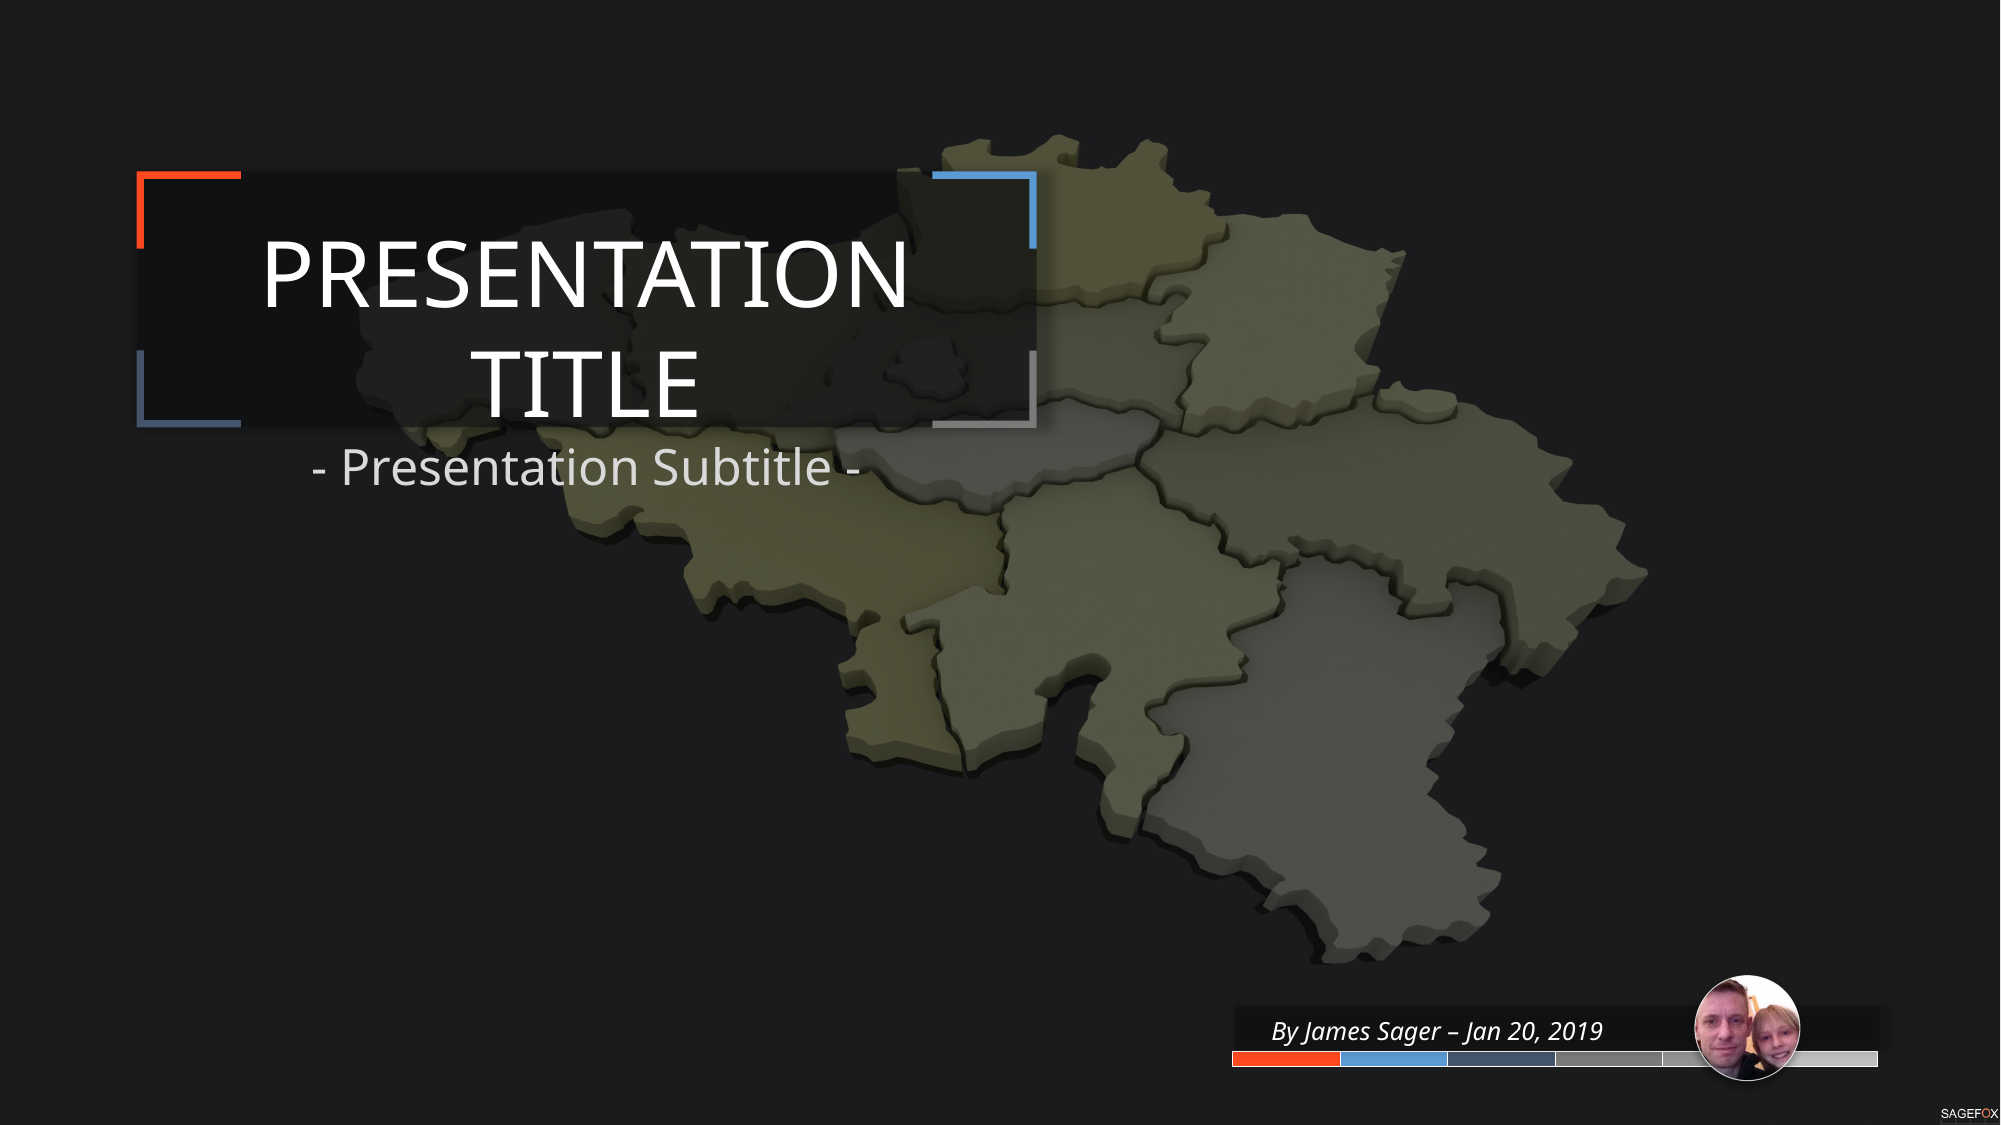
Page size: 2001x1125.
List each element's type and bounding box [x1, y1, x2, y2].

text_box [1232, 975, 1880, 1081]
picture [1940, 0, 2001, 1125]
text_box [136, 171, 1037, 428]
